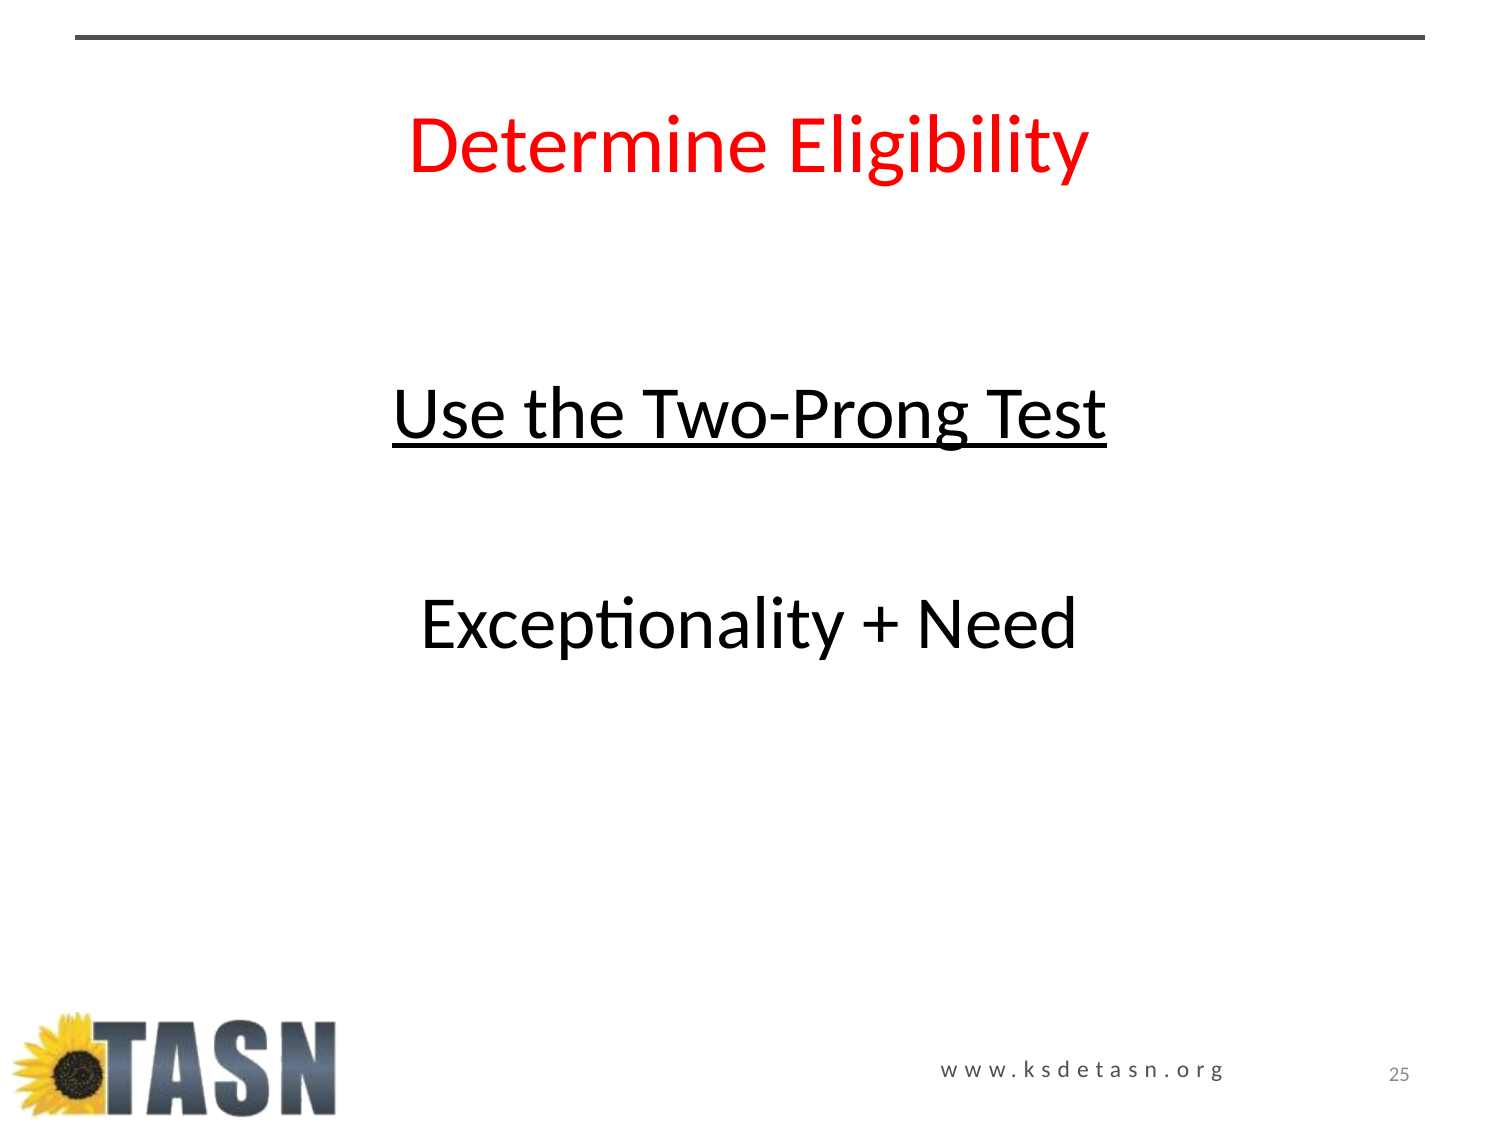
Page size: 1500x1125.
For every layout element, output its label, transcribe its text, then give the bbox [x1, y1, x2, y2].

list Use the Two-Prong Test Exceptionality + Need [75, 295, 1425, 932]
slide_number 25 [1241, 1042, 1425, 1103]
picture [12, 1012, 338, 1119]
title Determine Eligibility [75, 45, 1425, 233]
